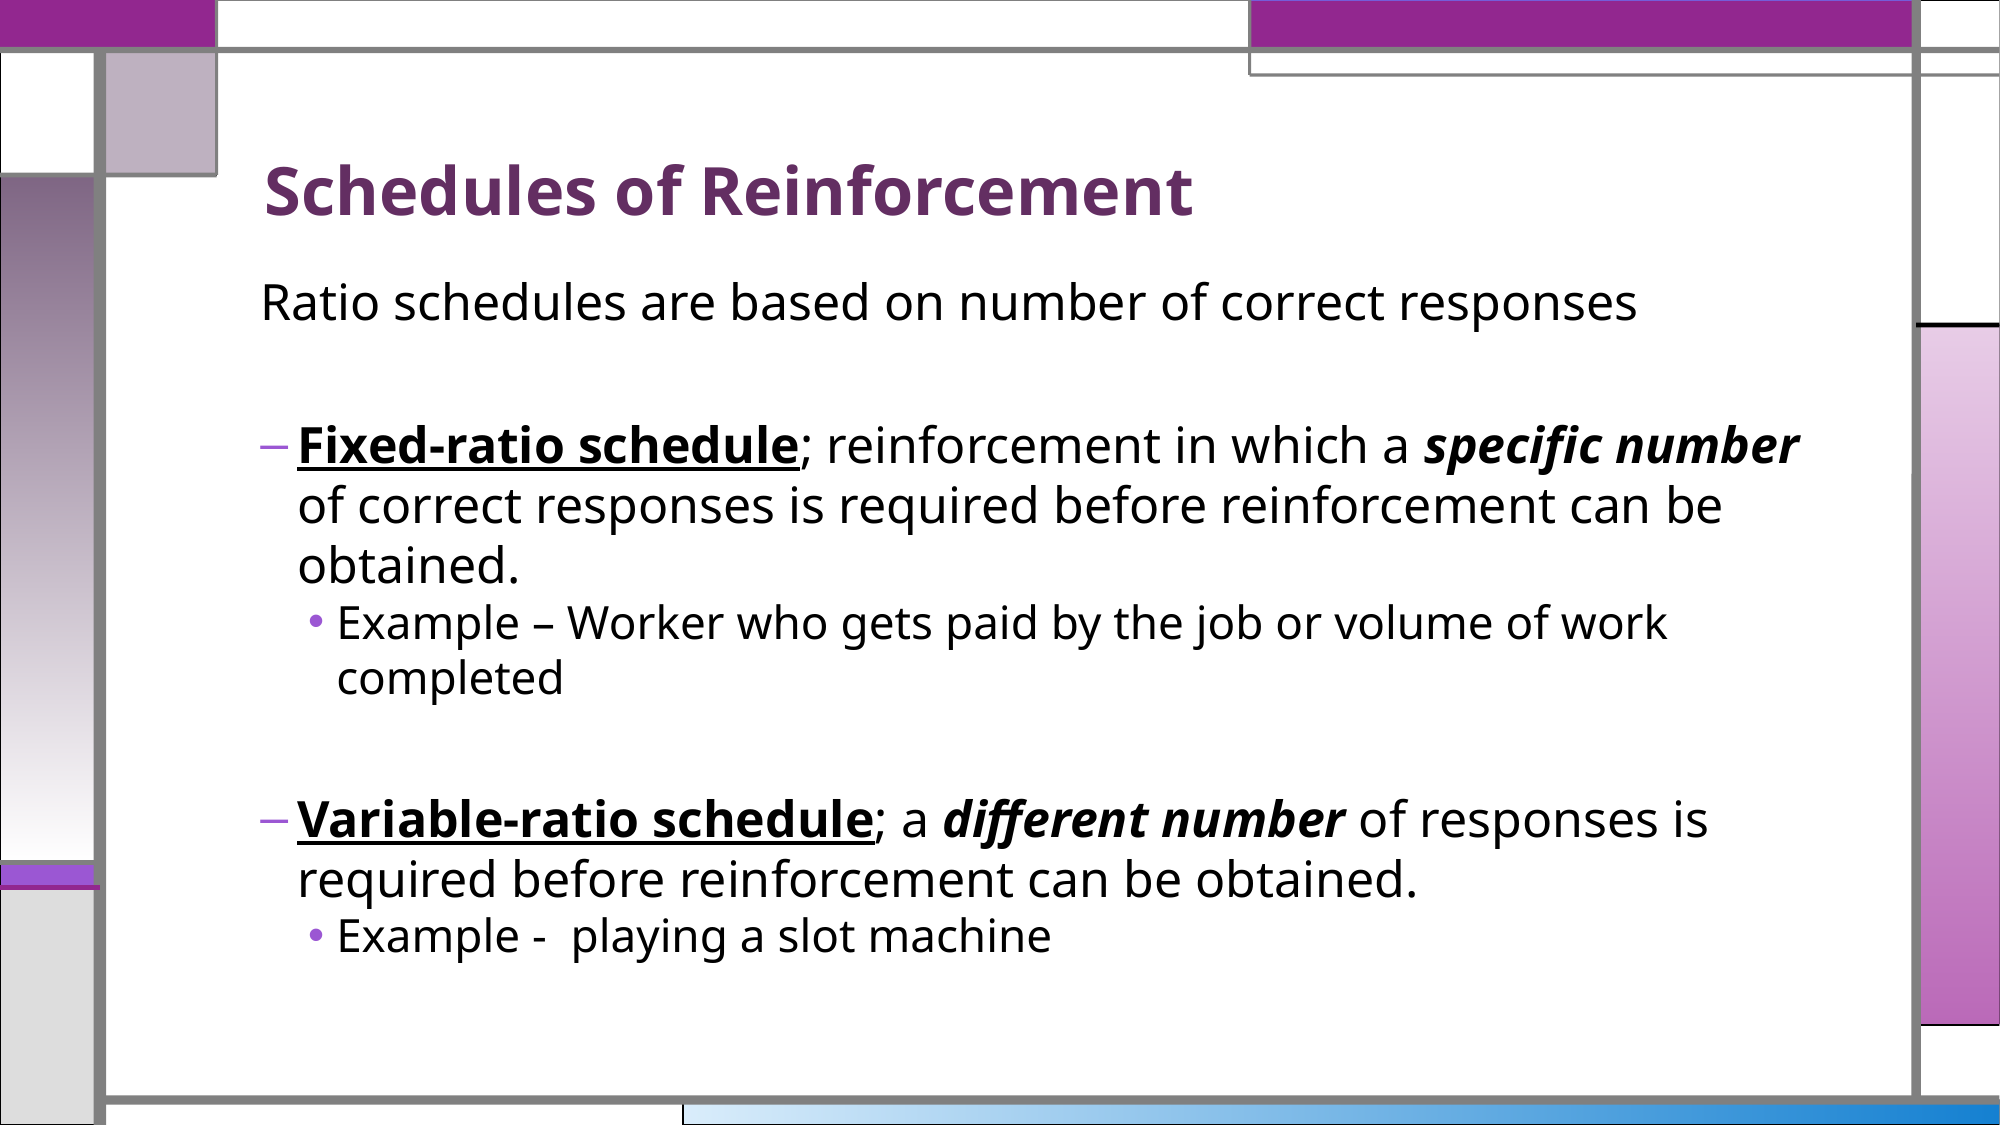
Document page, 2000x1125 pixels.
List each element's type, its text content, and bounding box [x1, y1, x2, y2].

title Schedules of Reinforcement [249, 87, 1825, 238]
list Ratio schedules are based on number of correct responses Fixed-ratio schedule; reinforcement in which a specific number of correct responses is required before reinforcement can be obtained. Example – Worker who gets paid by the job or volume of work completed Variable-ratio schedule; a different number of responses is required before reinforcement can be obtained. Example - playing a slot machine [199, 262, 1825, 1050]
